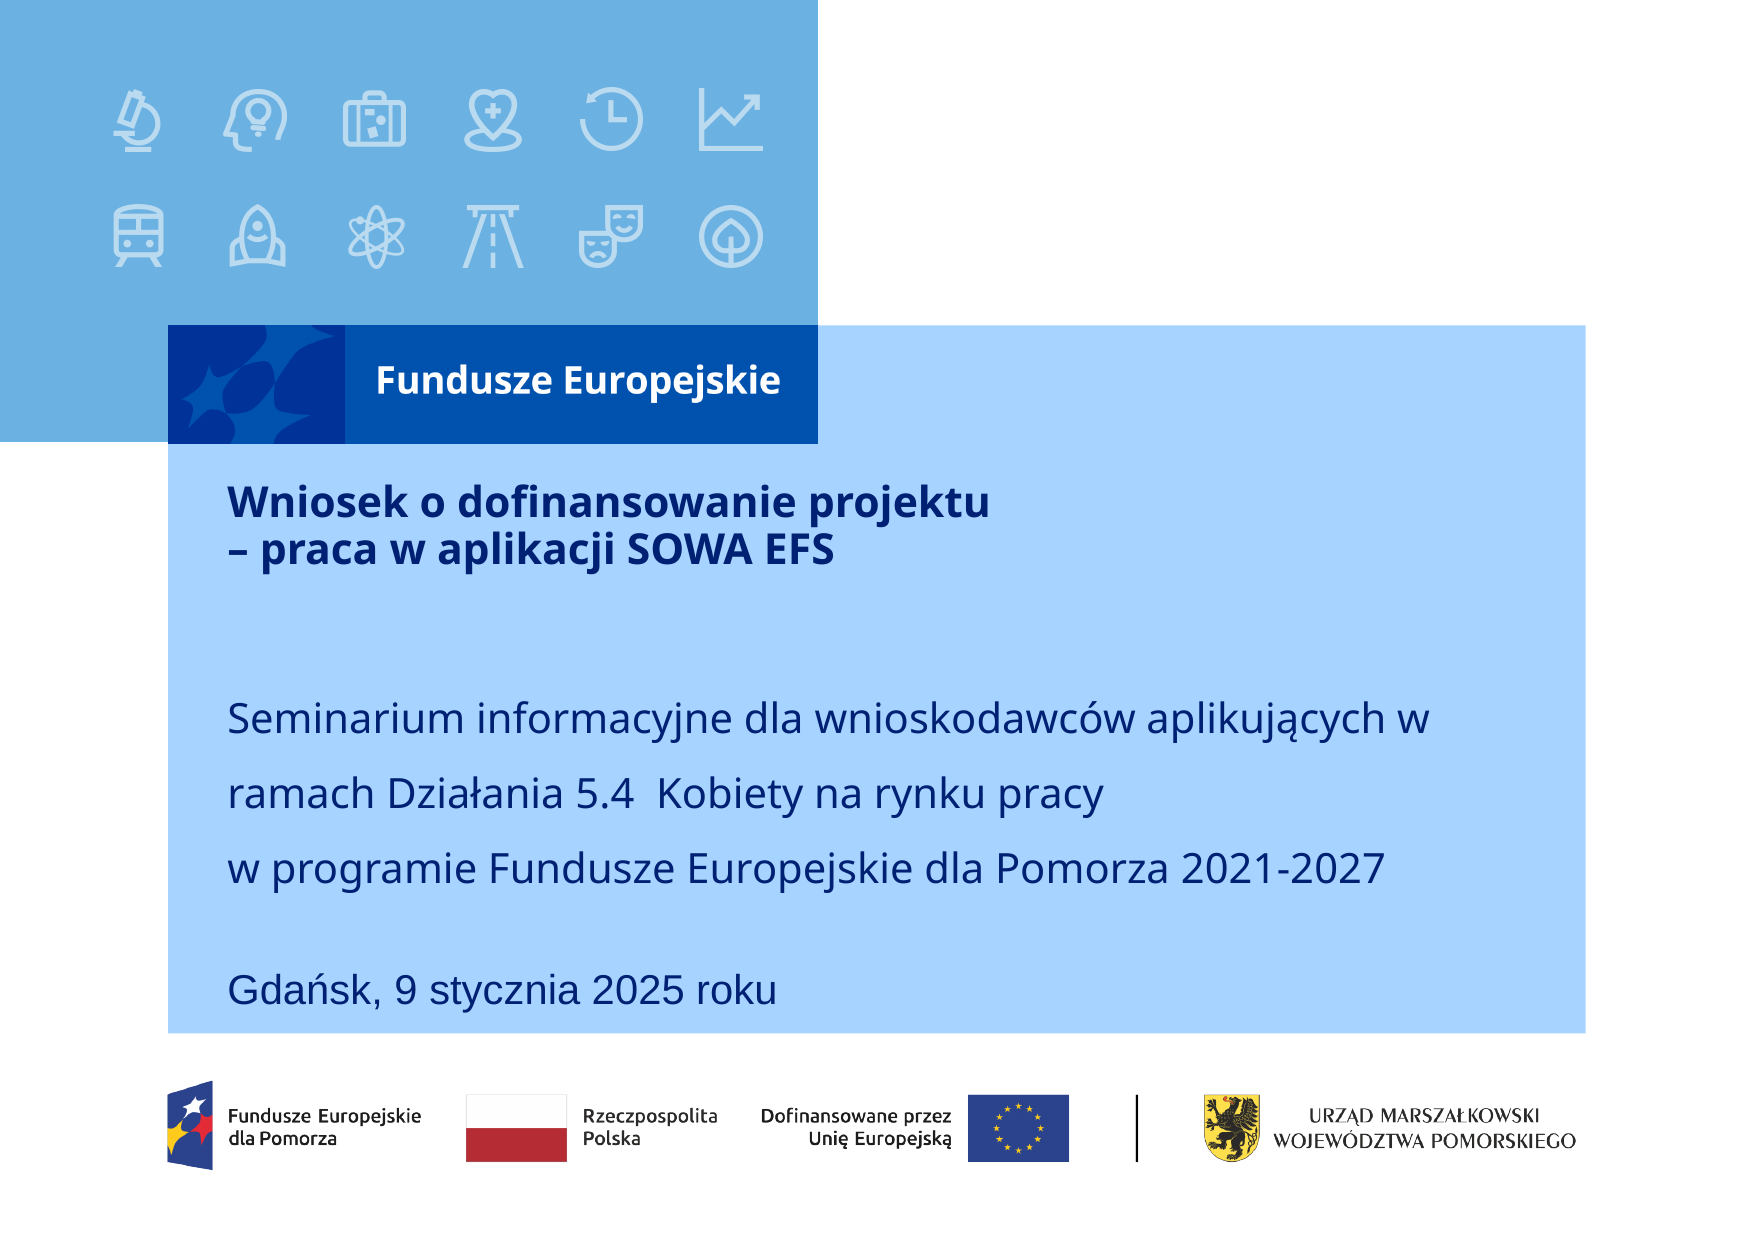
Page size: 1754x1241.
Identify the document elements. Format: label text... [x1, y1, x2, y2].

title Wniosek o dofinansowanie projektu – praca w aplikacji SOWA EFS [227, 478, 1527, 657]
picture [168, 325, 818, 444]
subtitle Seminarium informacyjne dla wnioskodawców aplikujących w ramach Działania 5.4 Kobiety na rynku pracy w programie Fundusze Europejskie dla Pomorza 2021-2027 Gdańsk, 9 stycznia 2025 roku [227, 667, 1527, 1022]
picture [144, 1057, 1598, 1193]
